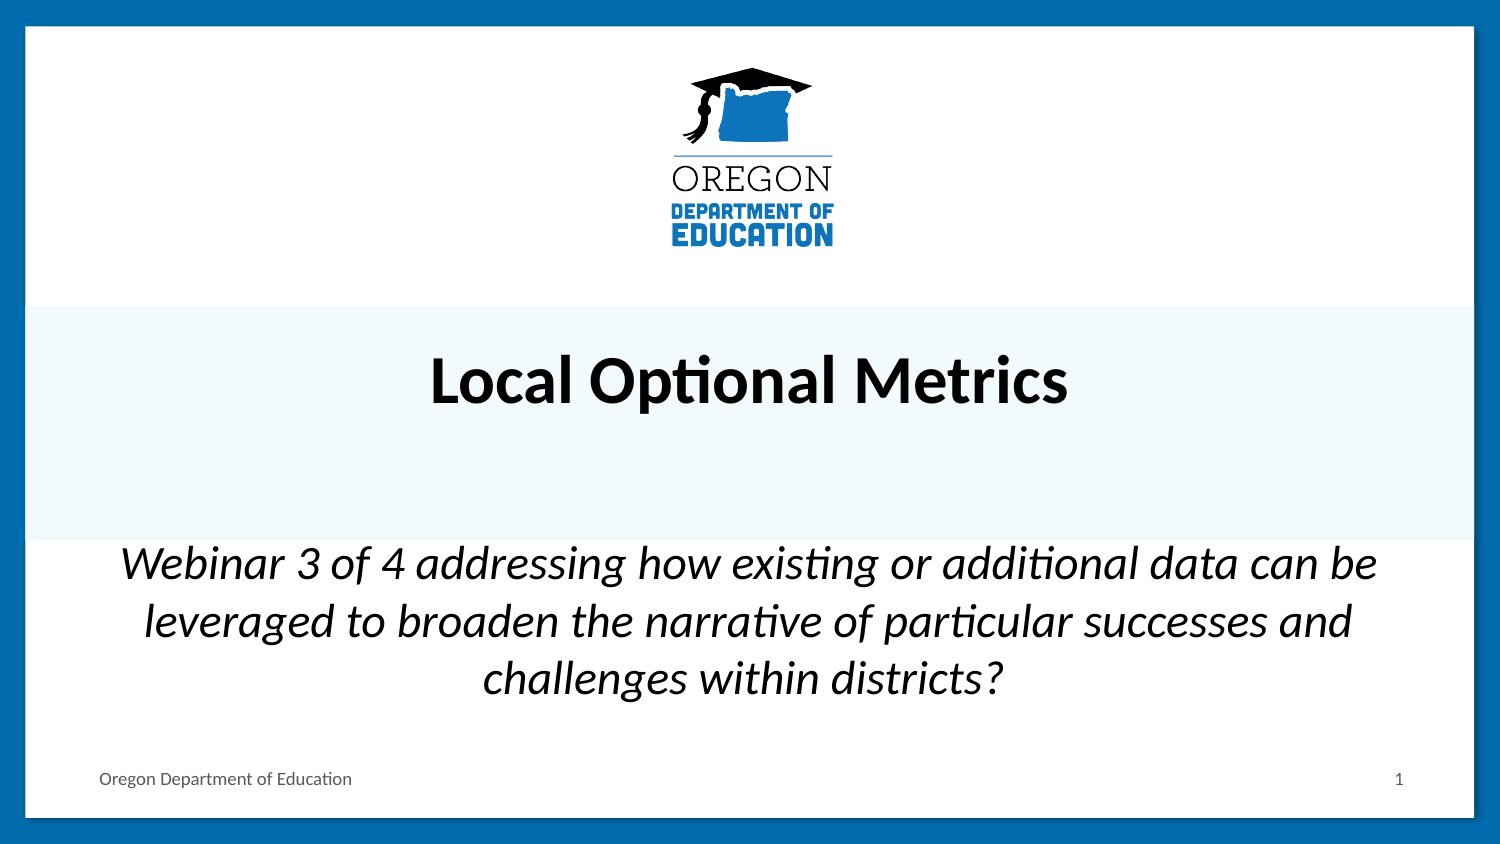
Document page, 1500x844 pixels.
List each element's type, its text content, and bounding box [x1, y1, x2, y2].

title Local Optional Metrics Webinar 3 of 4 addressing how existing or additional data can be leveraged to broaden the narrative of particular successes and challenges within districts? [63, 463, 1437, 575]
picture [619, 26, 881, 293]
slide_number 1 [1059, 755, 1416, 801]
